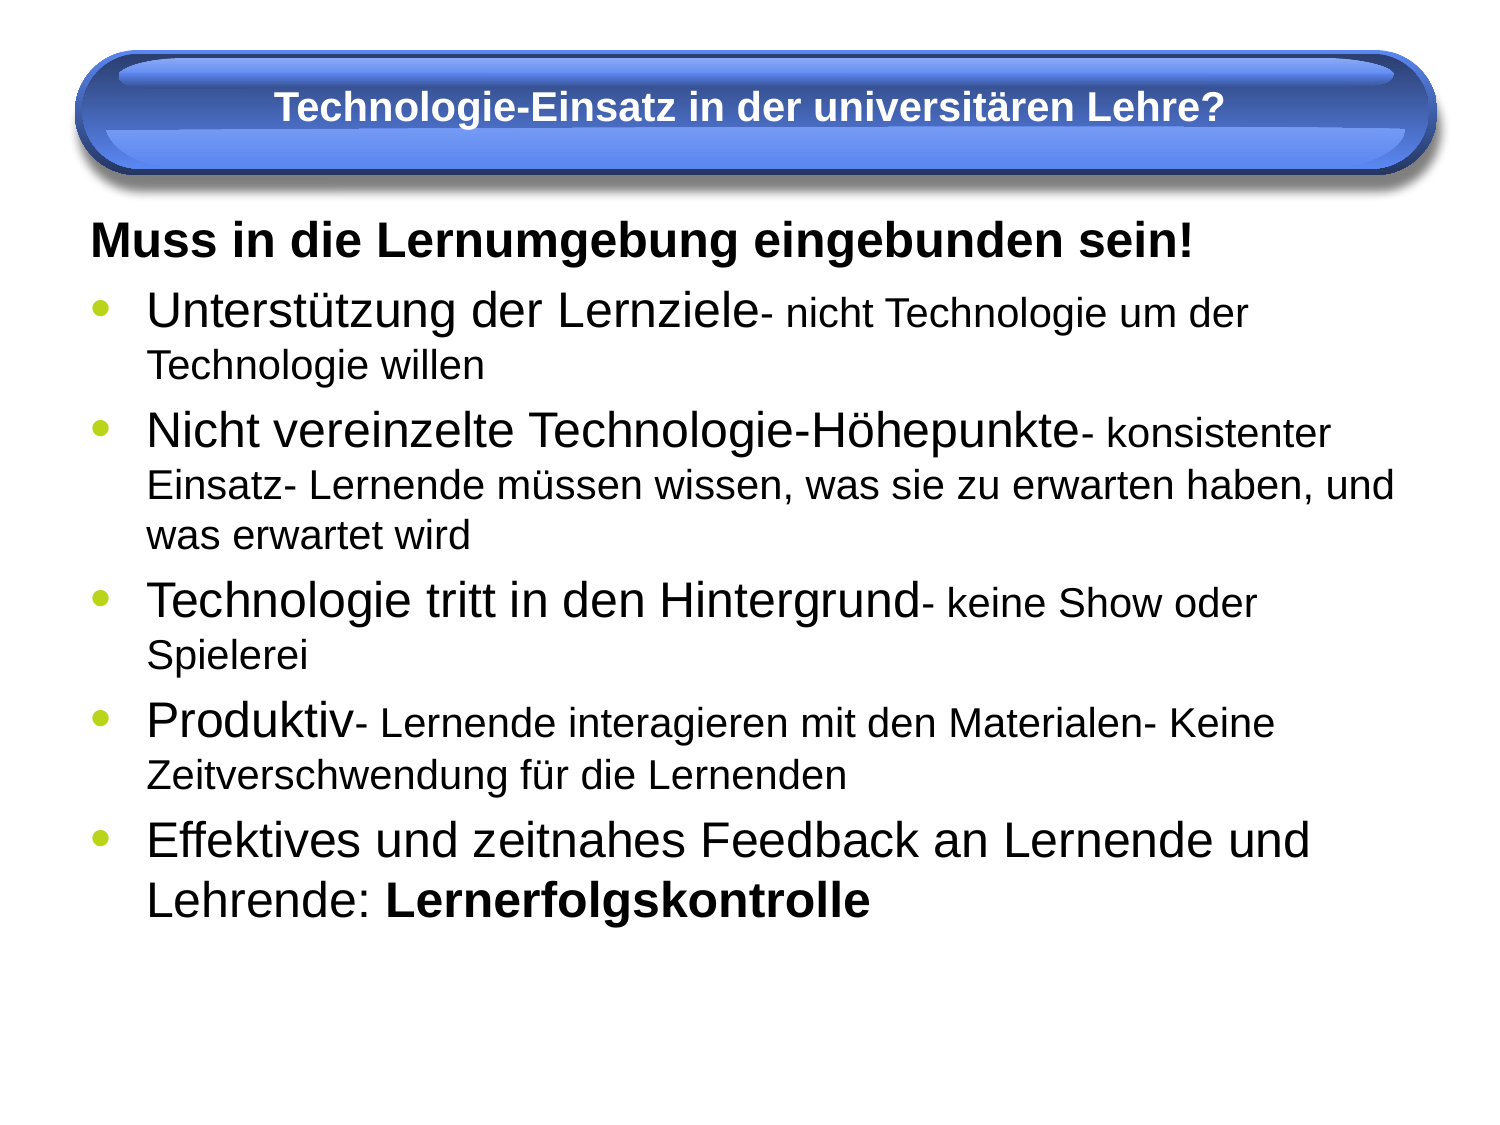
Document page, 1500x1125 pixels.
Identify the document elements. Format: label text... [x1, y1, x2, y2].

title Technologie-Einsatz in der universitären Lehre? [112, 60, 1388, 151]
list Muss in die Lernumgebung eingebunden sein! Unterstützung der Lernziele - nicht Technologie um der Technologie willen Nicht vereinzelte Technologie-Höhepunkte - konsistenter Einsatz - Lernende müssen wissen, was sie zu erwarten haben, und was erwartet wird Technologie tritt in den Hintergrund - keine Show oder Spielerei Produktiv - Lernende interagieren mit den Materialen - Keine Zeitverschwendung für die Lernenden Effektives und zeitnahes Feedback an Lernende und Lehrende: Lernerfolgskontrolle [74, 199, 1438, 1076]
